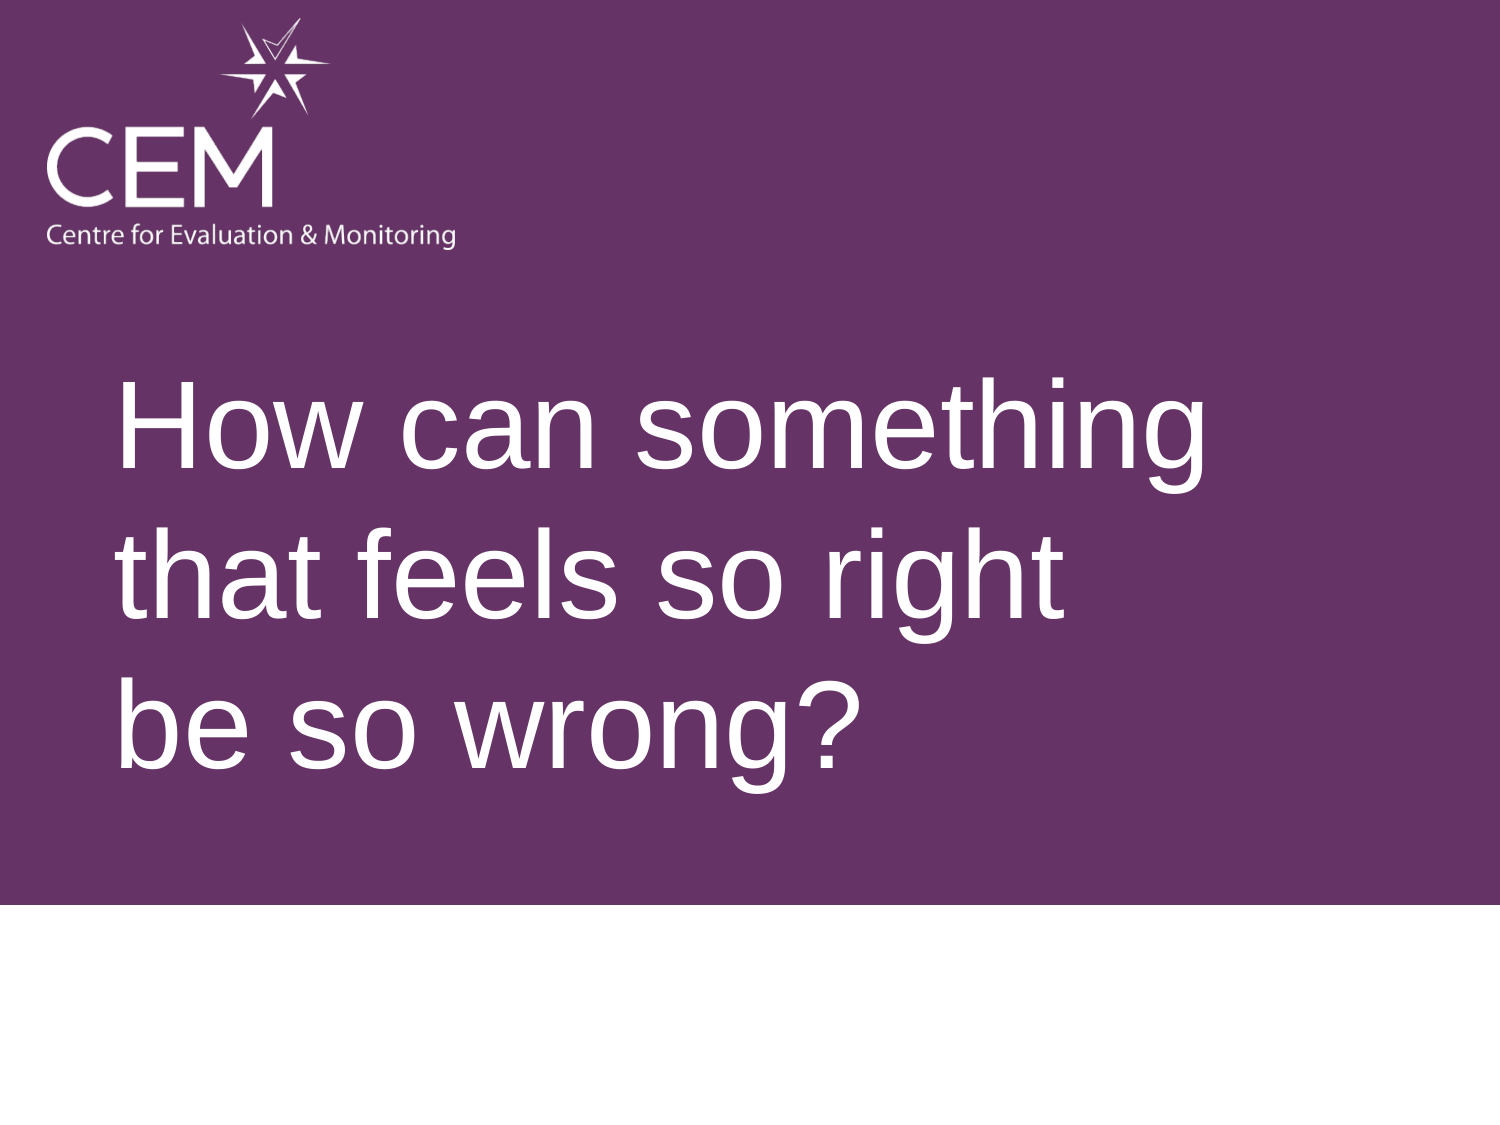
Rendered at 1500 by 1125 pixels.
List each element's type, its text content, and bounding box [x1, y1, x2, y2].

picture [47, 18, 455, 250]
title How can something that feels so right be so wrong? [98, 278, 1392, 858]
